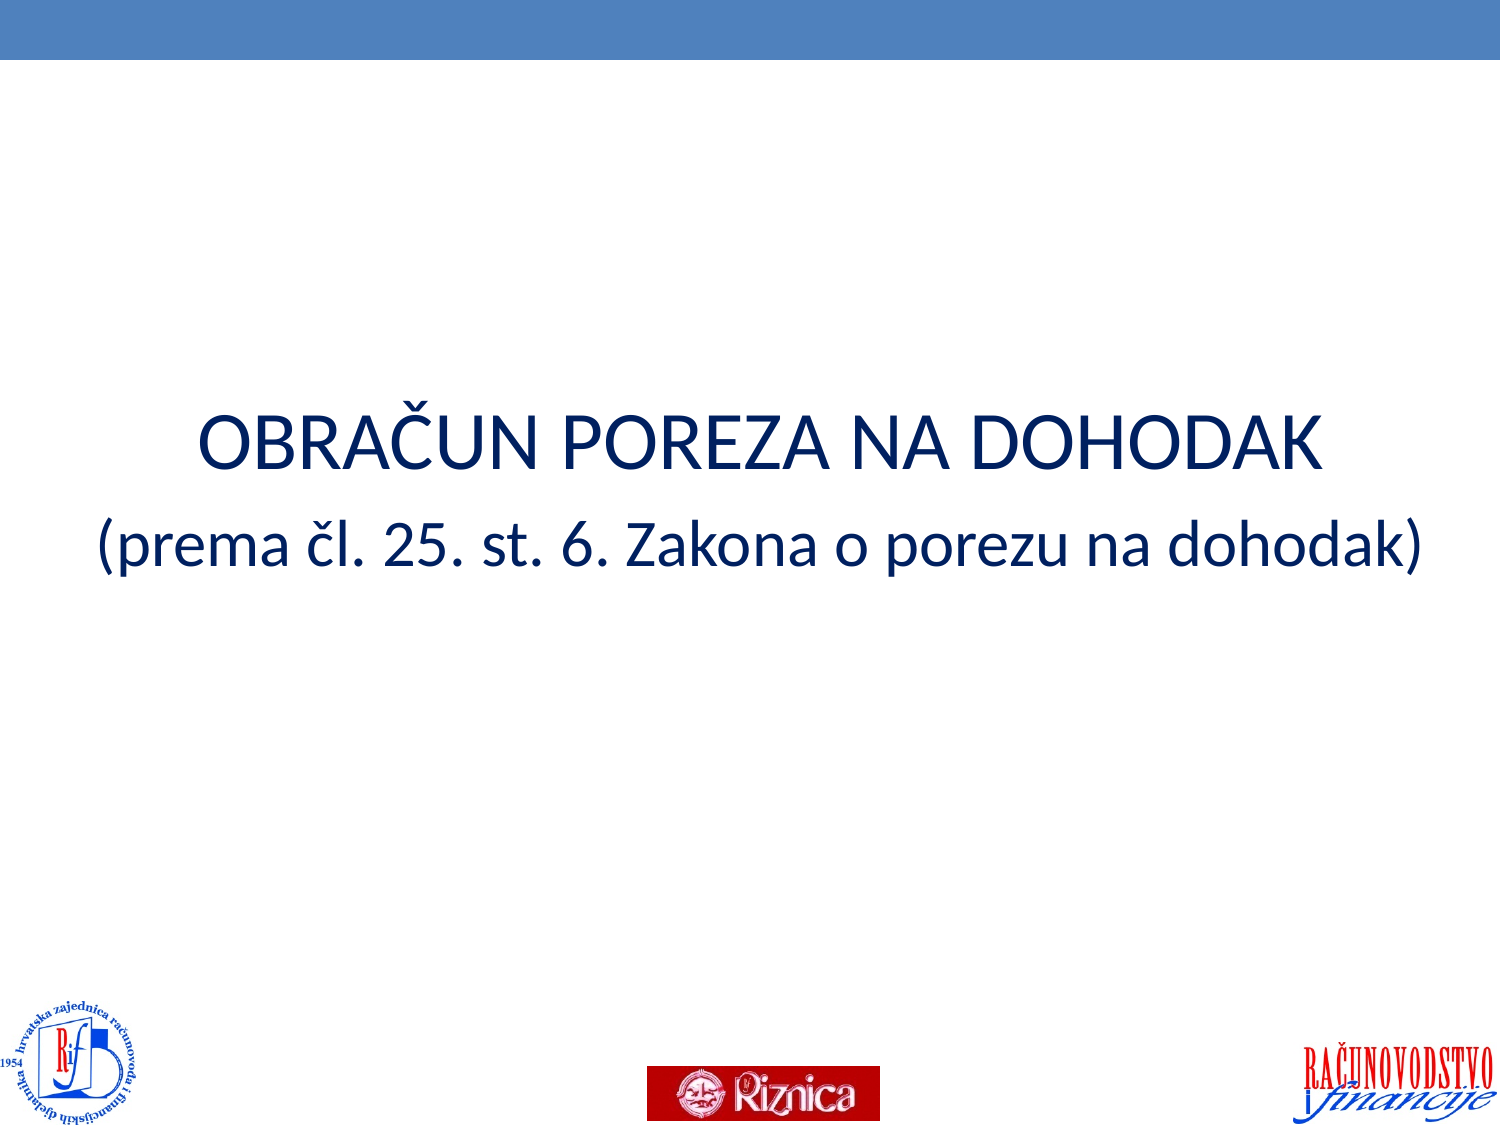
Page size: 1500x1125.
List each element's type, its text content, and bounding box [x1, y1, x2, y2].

picture [647, 1066, 880, 1121]
list OBRAČUN POREZA NA DOHODAK (prema čl. 25. st. 6. Zakona o porezu na dohodak) [75, 262, 1447, 1063]
picture [1293, 1042, 1497, 1124]
picture [0, 1001, 136, 1125]
